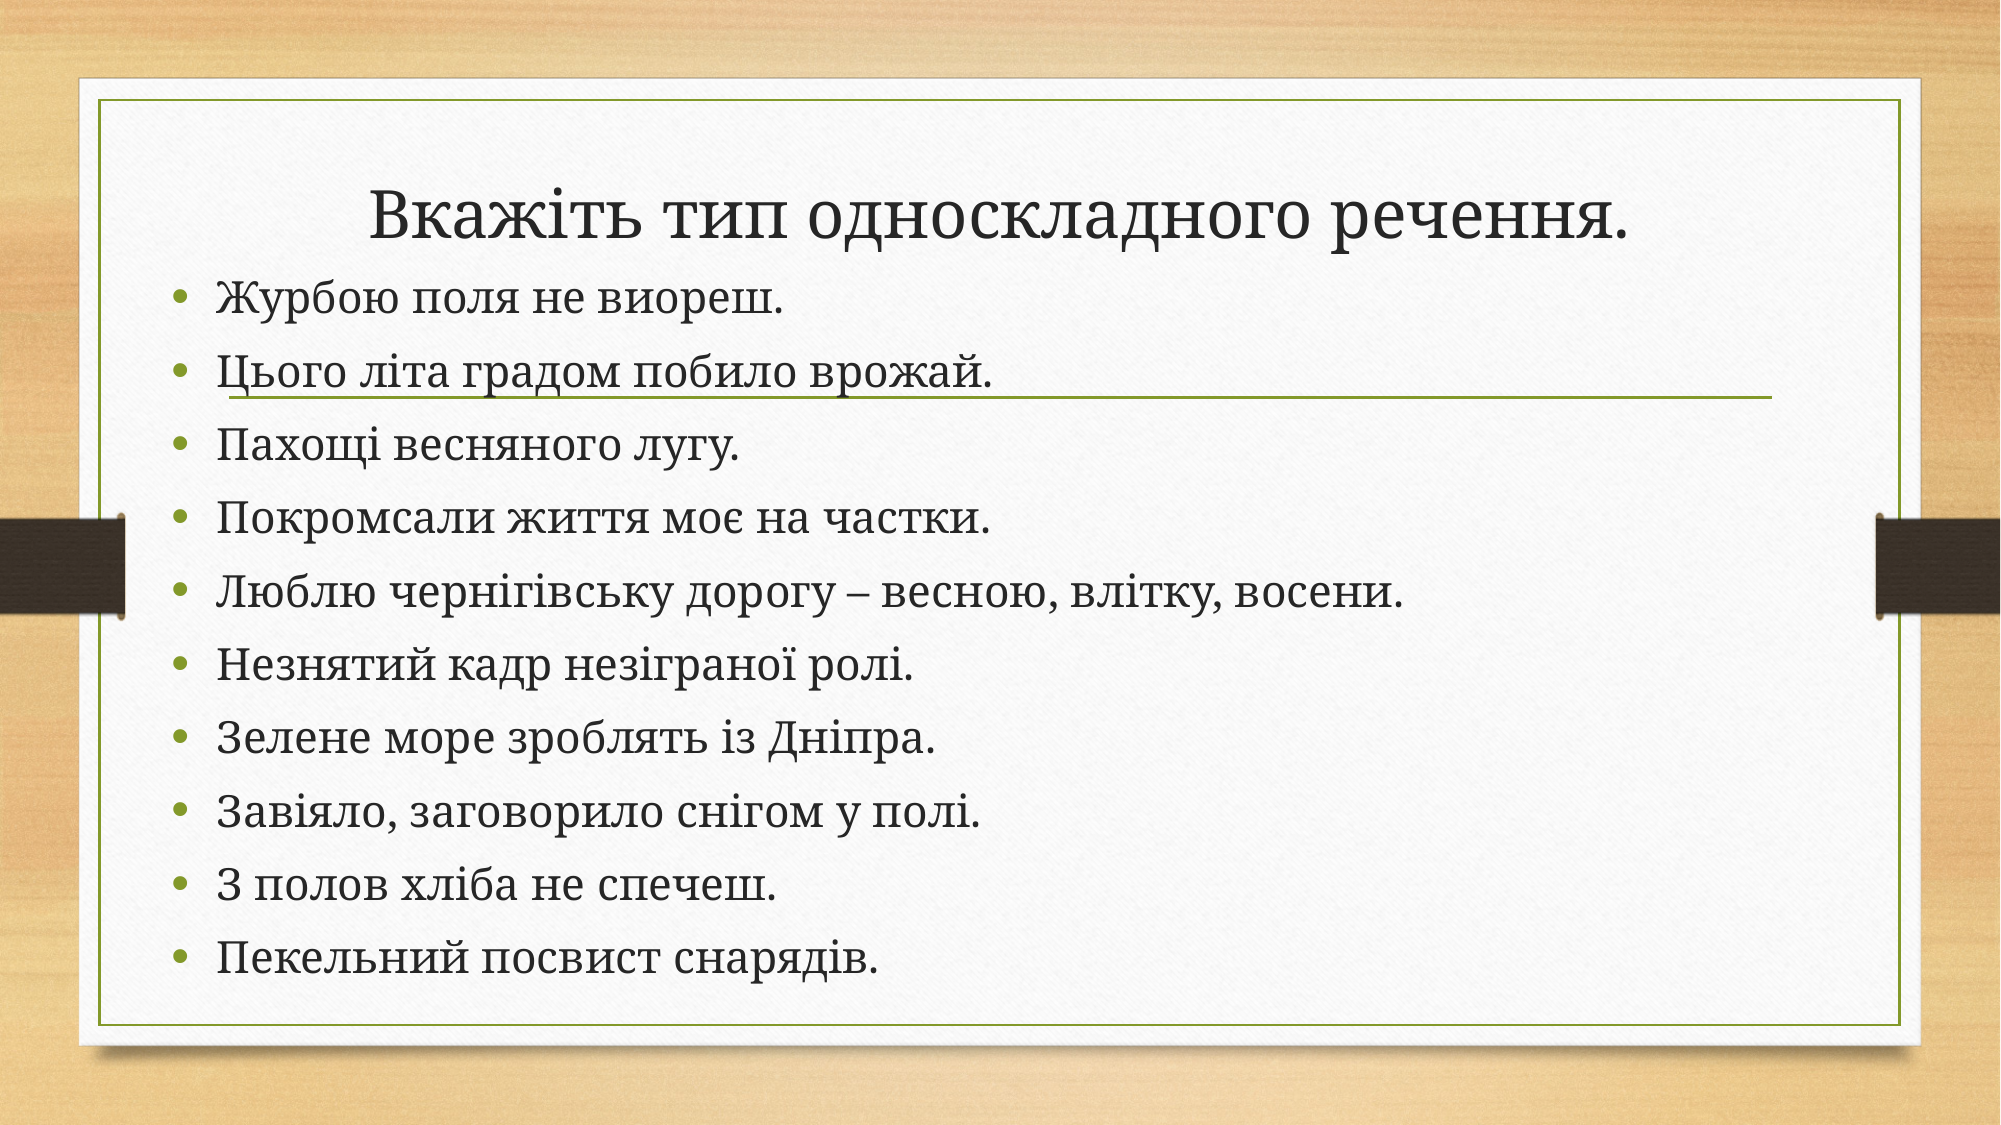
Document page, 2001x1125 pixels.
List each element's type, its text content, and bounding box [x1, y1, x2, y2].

list Журбою поля не виореш. Цього літа градом побило врожай. Пахощі весняного лугу. Покромсали життя моє на частки. Люблю чернігівську дорогу – весною, влітку, восени. Незнятий кадр незіграної ролі. Зелене море зроблять із Дніпра. Завіяло, заговорило снігом у полі. З полов хліба не спечеш. Пекельний посвист снарядів. [156, 262, 1732, 998]
title Вкажіть тип односкладного речення. [212, 161, 1788, 262]
picture [0, 0, 2001, 1125]
